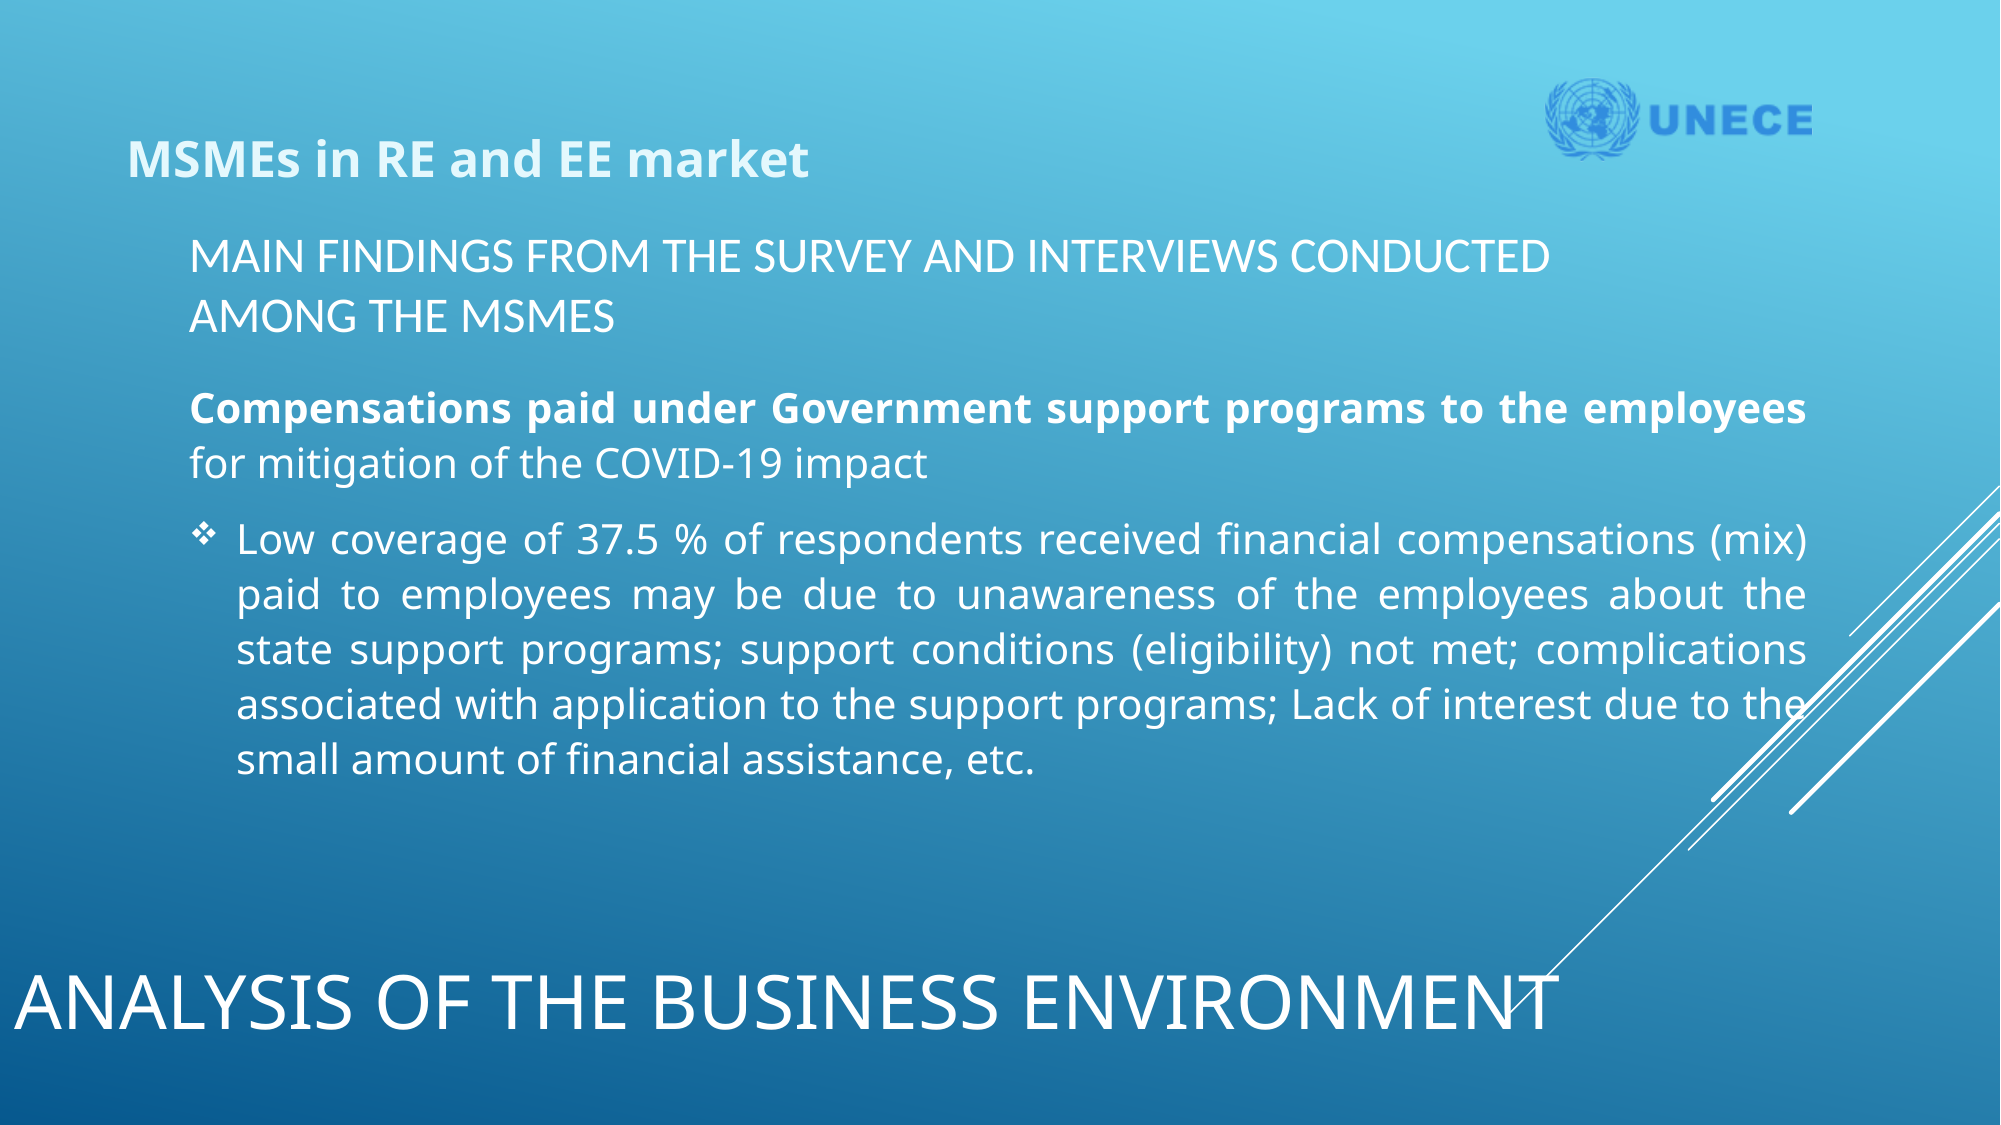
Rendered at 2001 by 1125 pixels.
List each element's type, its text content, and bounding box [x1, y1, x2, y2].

picture [1511, 63, 1847, 175]
text_box MSMEs in RE and EE market [112, 120, 1962, 196]
list Compensations paid under Government support programs to the employees for mitigation of the COVID-19 impact Low coverage of 37.5 % of respondents received financial compensations (mix) paid to employees may be due to unawareness of the employees about the state support programs; support conditions (eligibility) not met; complications associated with application to the support programs; Lack of interest due to the small amount of financial assistance, etc. [174, 369, 1823, 875]
text_box MAIN FINDINGS FROM THE SURVEY AND INTERVIEWS CONDUCTED AMONG THE MSMES [174, 214, 1711, 350]
text_box ANALYSIS OF THE BUSINESS ENVIRONMENT [0, 875, 2000, 1124]
